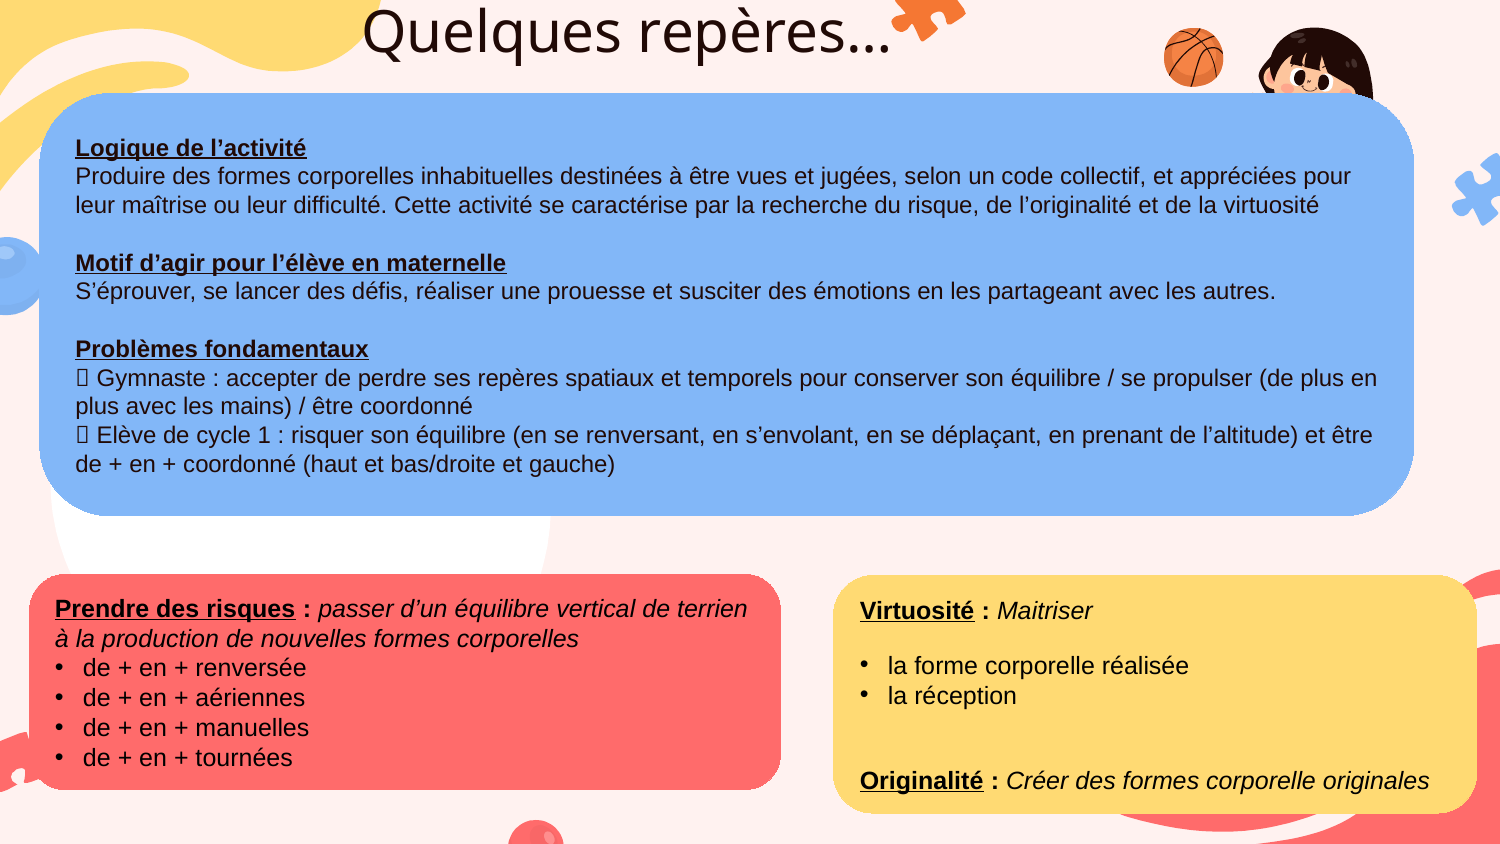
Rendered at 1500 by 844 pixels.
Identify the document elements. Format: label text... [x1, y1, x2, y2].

text_box Virtuosité : Maitriser la forme corporelle réalisée la réception Originalité : Créer des formes corporelle originales [833, 575, 1477, 814]
text_box Prendre des risques : passer d’un équilibre vertical de terrien à la production de nouvelles formes corporelles de + en + renversée de + en + aériennes de + en + manuelles de + en + tournées [29, 574, 781, 790]
text_box Logique de l’activité Produire des formes corporelles inhabituelles destinées à être vues et jugées, selon un code collectif, et appréciées pour leur maîtrise ou leur difficulté. Cette activité se caractérise par la recherche du risque, de l’originalité et de la virtuosité Motif d’agir pour l’élève en maternelle S’éprouver, se lancer des défis, réaliser une prouesse et susciter des émotions en les partageant avec les autres. Problèmes fondamentaux  Gymnaste : accepter de perdre ses repères spatiaux et temporels pour conserver son équilibre / se propulser (de plus en plus avec les mains) / être coordonné  Elève de cycle 1 : risquer son équilibre (en se renversant, en s’envolant, en se déplaçant, en prenant de l’altitude) et être de + en + coordonné (haut et bas/droite et gauche) [39, 93, 1414, 516]
title Quelques repères… [264, 0, 989, 74]
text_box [1163, 27, 1224, 87]
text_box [1229, 27, 1393, 235]
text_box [29, 205, 604, 745]
